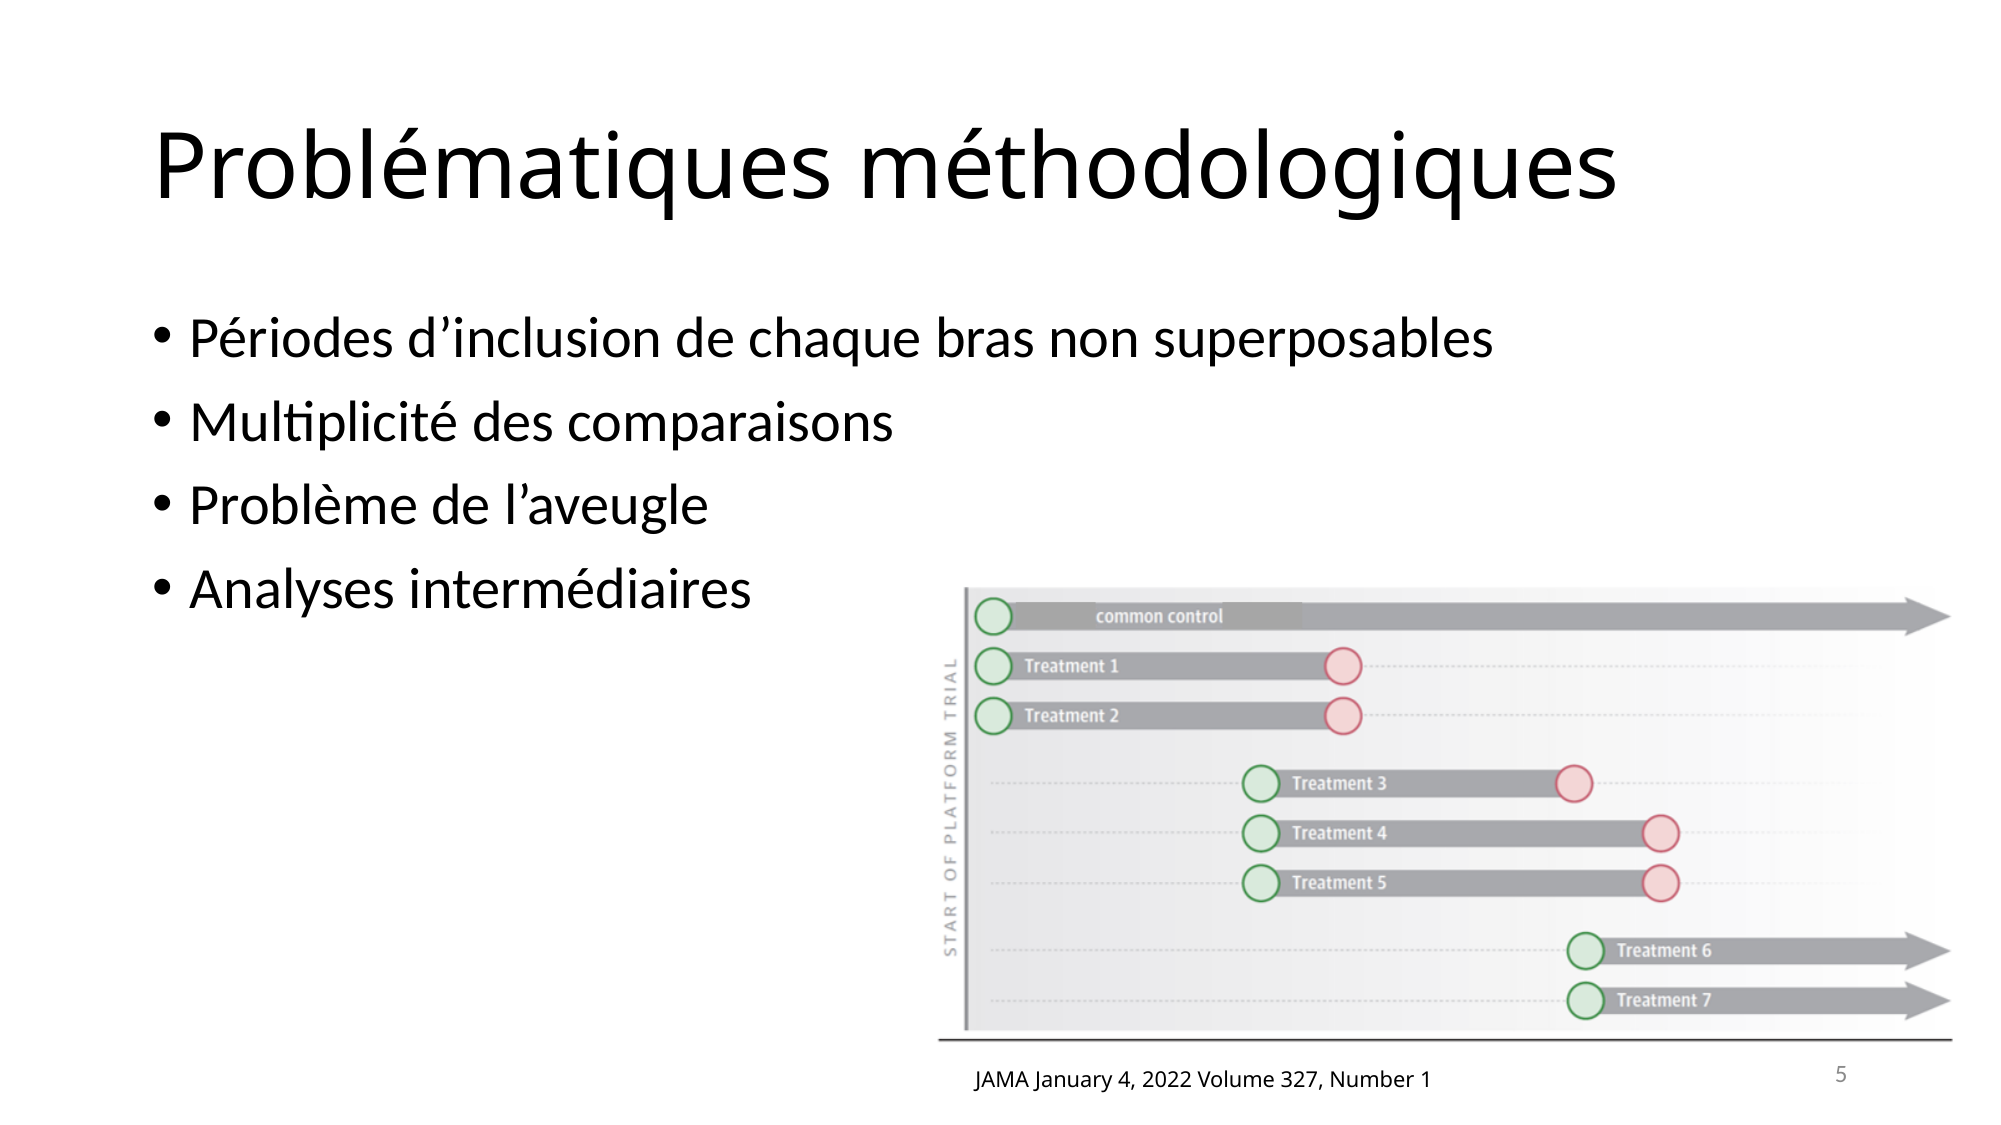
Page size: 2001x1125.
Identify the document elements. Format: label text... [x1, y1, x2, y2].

text_box JAMA January 4, 2022 Volume 327, Number 1 [960, 1064, 1449, 1100]
slide_number 5 [1412, 1064, 1863, 1103]
title Problématiques méthodologiques [137, 59, 1981, 278]
picture [929, 586, 1974, 1064]
list Périodes d’inclusion de chaque bras non superposables Multiplicité des comparaisons Problème de l’aveugle Analyses intermédiaires [137, 299, 1863, 1014]
